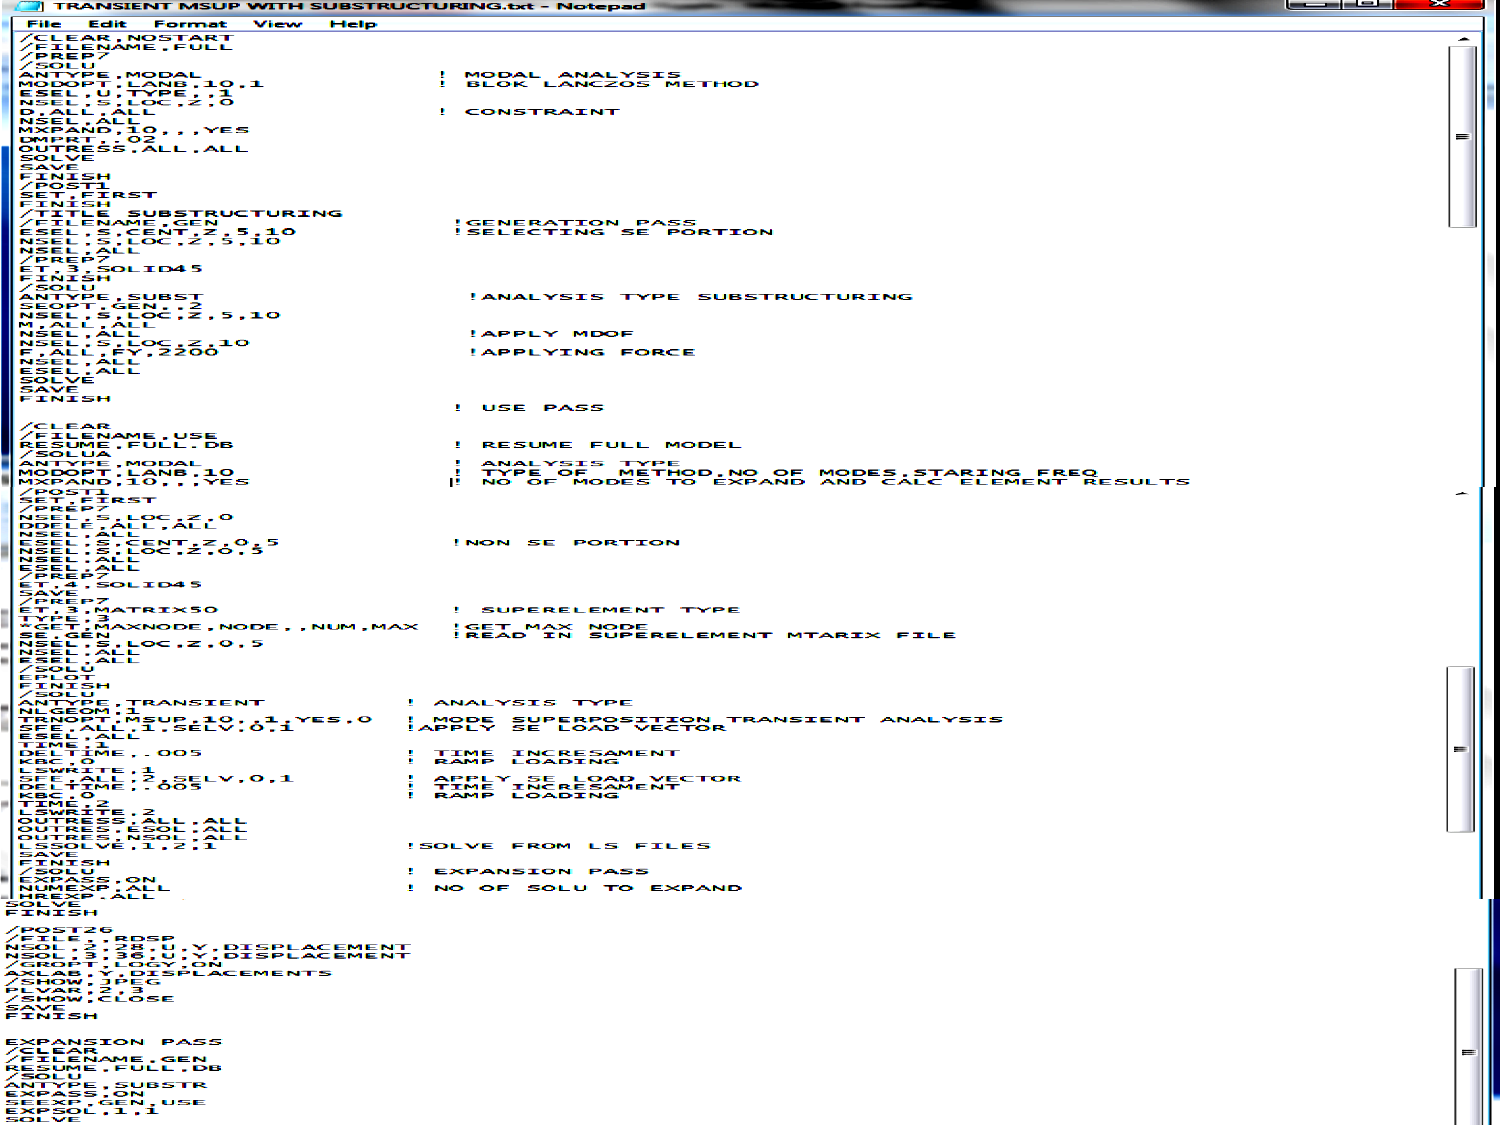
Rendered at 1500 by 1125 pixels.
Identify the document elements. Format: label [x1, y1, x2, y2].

picture [0, 487, 1500, 1125]
list [0, 0, 1500, 486]
